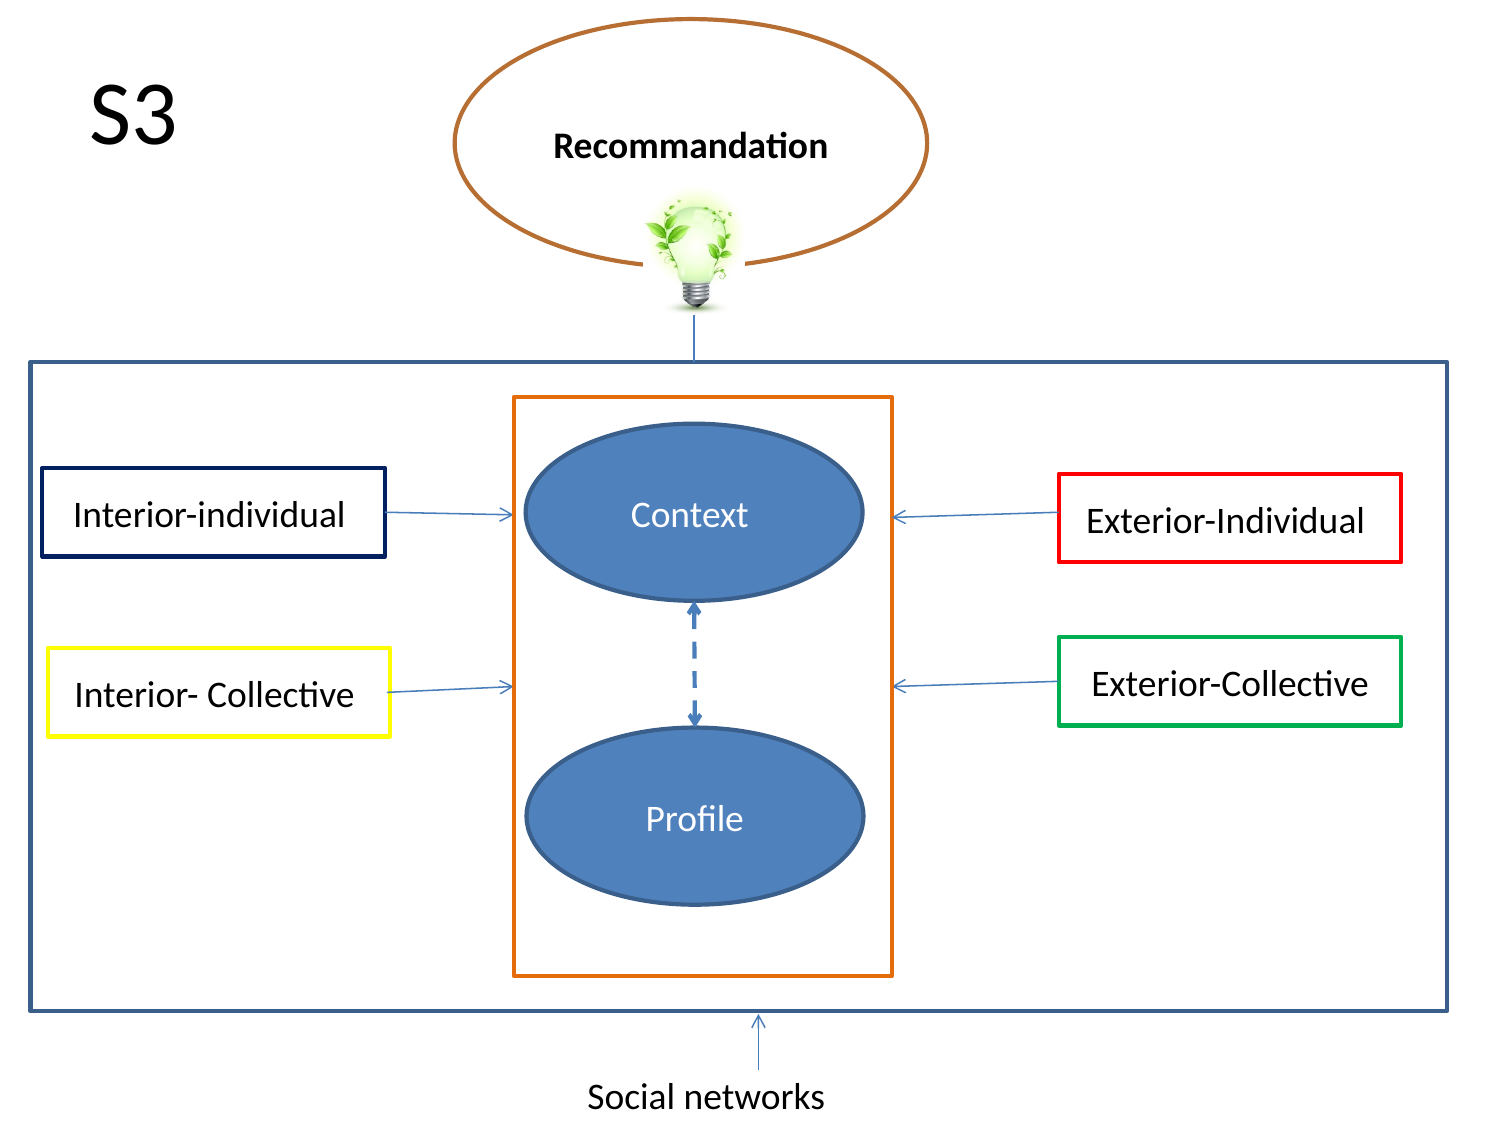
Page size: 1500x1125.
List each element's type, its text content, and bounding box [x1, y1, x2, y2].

text_box [28, 360, 1449, 1013]
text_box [891, 512, 1059, 518]
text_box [386, 686, 514, 693]
text_box Social networks [572, 1064, 1118, 1125]
text_box Recommandation [523, 233, 637, 266]
picture [642, 185, 746, 315]
text_box [512, 395, 894, 978]
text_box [384, 511, 514, 516]
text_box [891, 681, 1059, 687]
text_box Recommandation [540, 16, 841, 45]
text_box Recommandation [751, 233, 859, 266]
text_box S3 [74, 45, 1425, 233]
